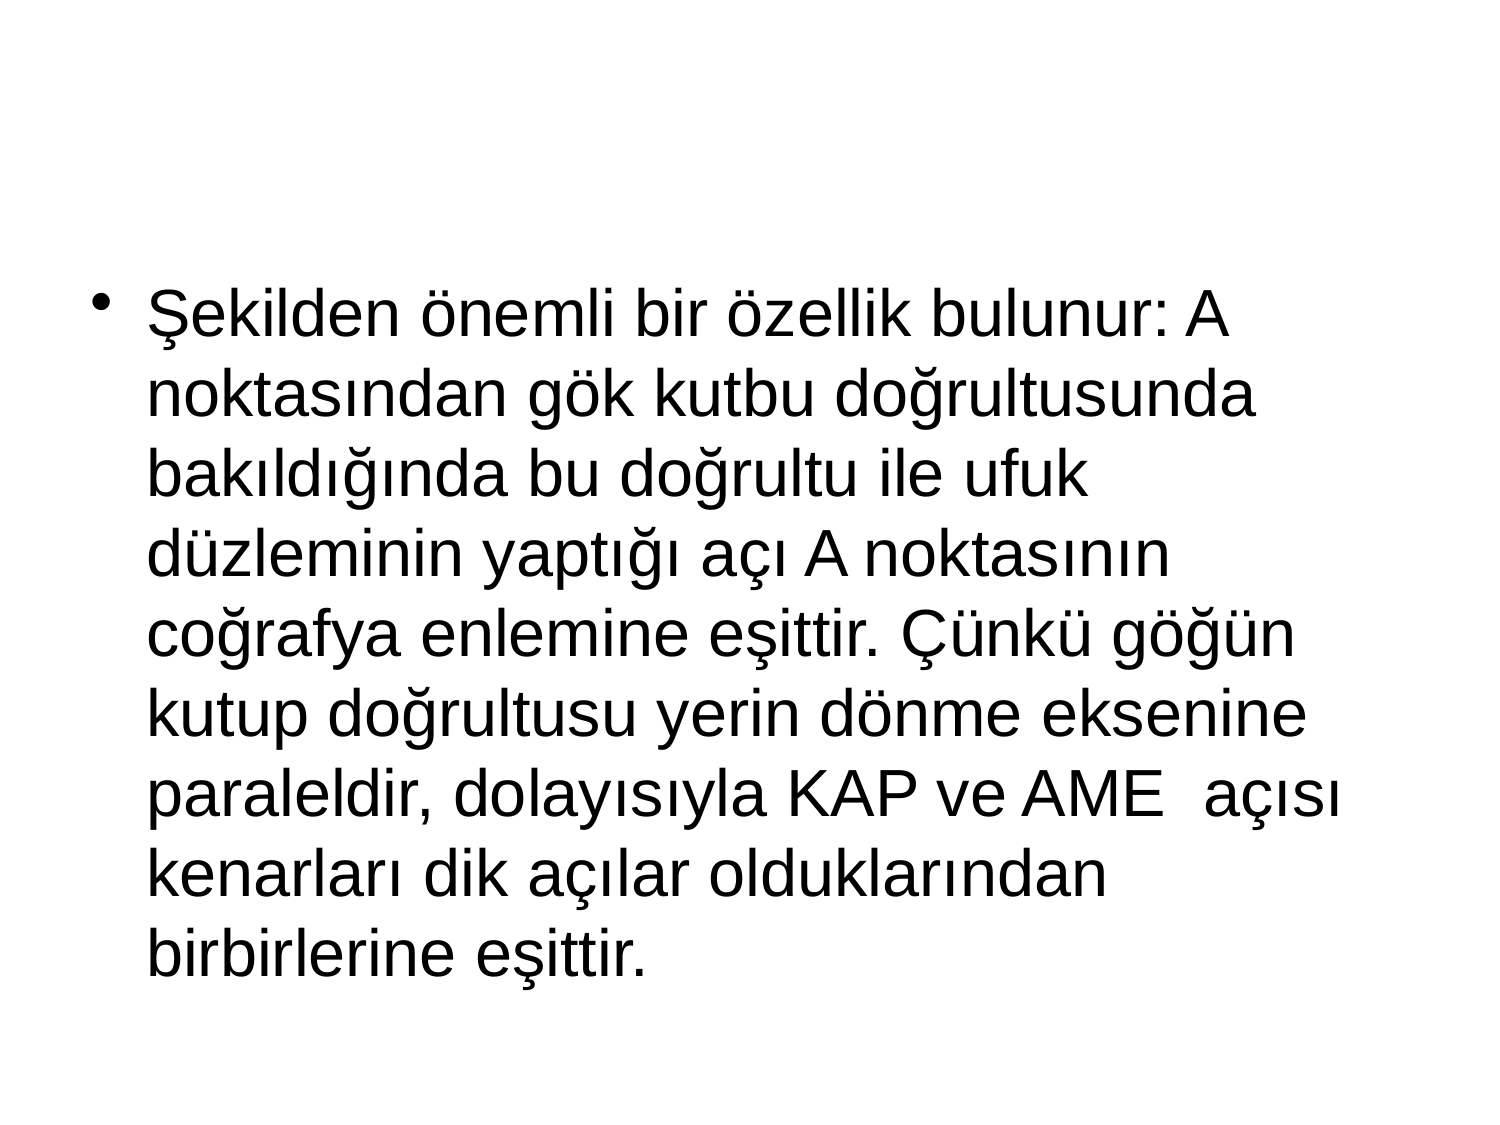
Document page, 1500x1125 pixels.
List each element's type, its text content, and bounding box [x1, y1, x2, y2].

list Şekilden önemli bir özellik bulunur: A noktasından gök kutbu doğrultusunda bakıldığında bu doğrultu ile ufuk düzleminin yaptığı açı A noktasının coğrafya enlemine eşittir. Çünkü göğün kutup doğrultusu yerin dönme eksenine paraleldir, dolayısıyla KAP ve AME açısı kenarları dik açılar olduklarından birbirlerine eşittir. [75, 262, 1425, 1005]
